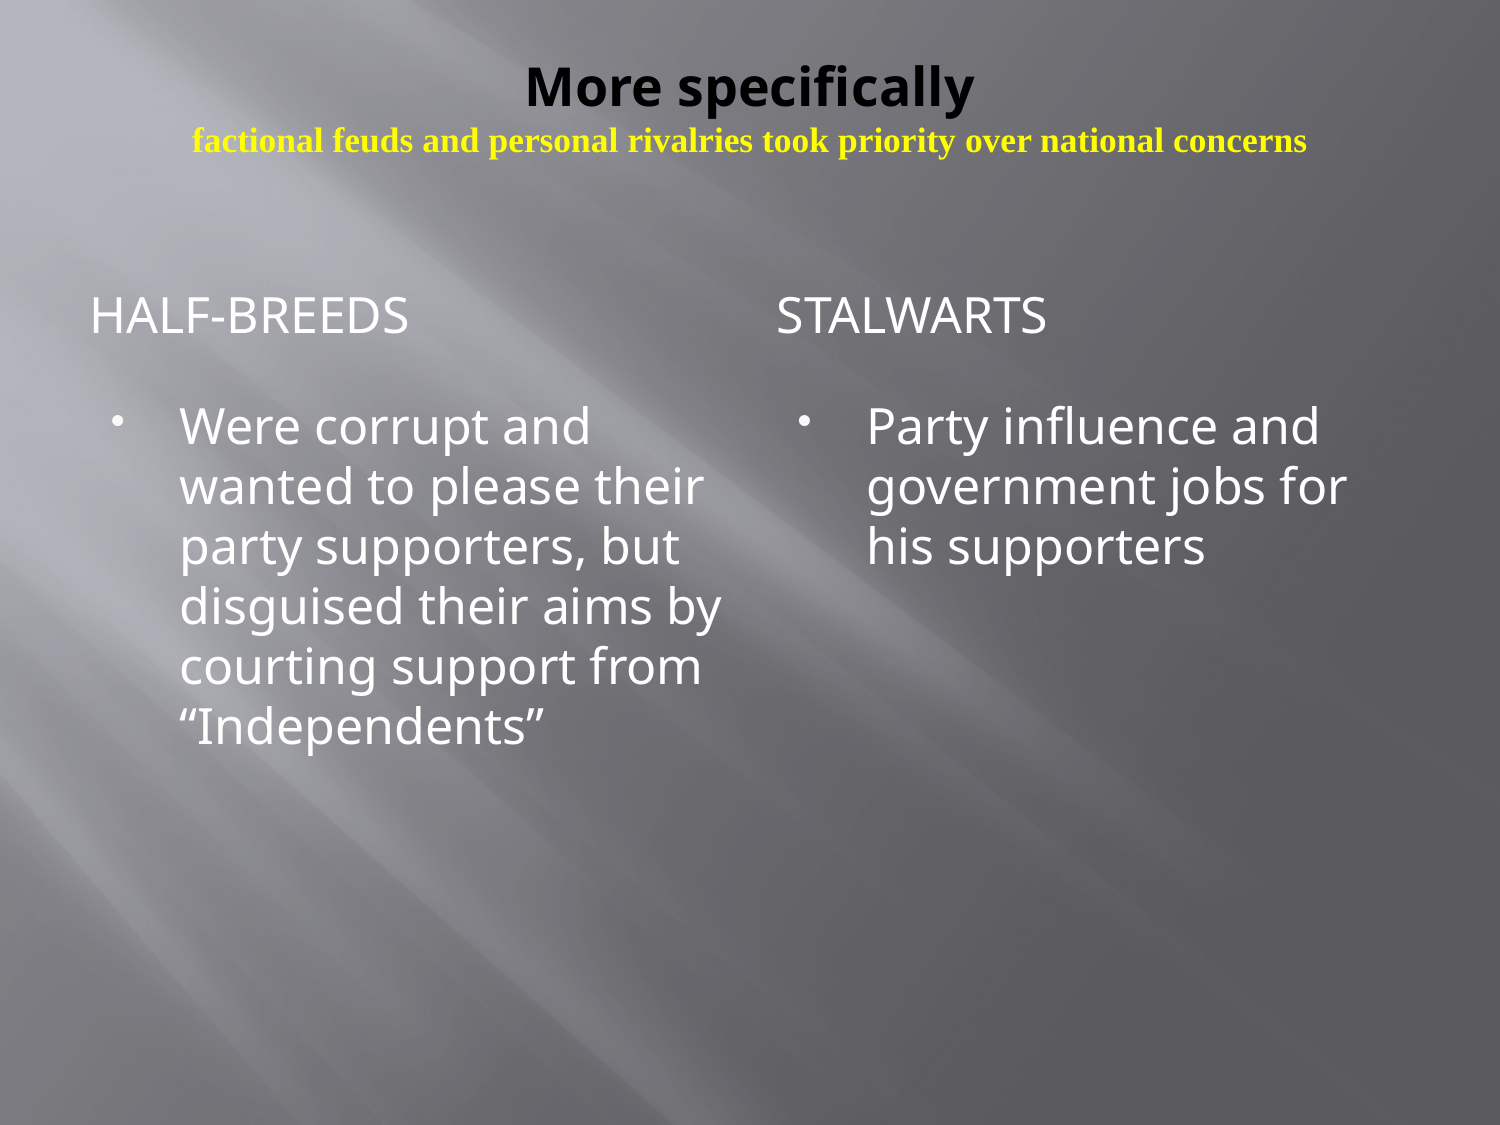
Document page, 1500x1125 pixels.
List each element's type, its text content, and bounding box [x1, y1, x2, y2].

list Half-Breeds [75, 251, 738, 375]
title More specifically factional feuds and personal rivalries took priority over national concerns [75, 44, 1425, 233]
list Party influence and government jobs for his supporters [761, 387, 1425, 1005]
list Were corrupt and wanted to please their party supporters, but disguised their aims by courting support from “Independents” [75, 387, 738, 1005]
list Stalwarts [761, 251, 1425, 375]
